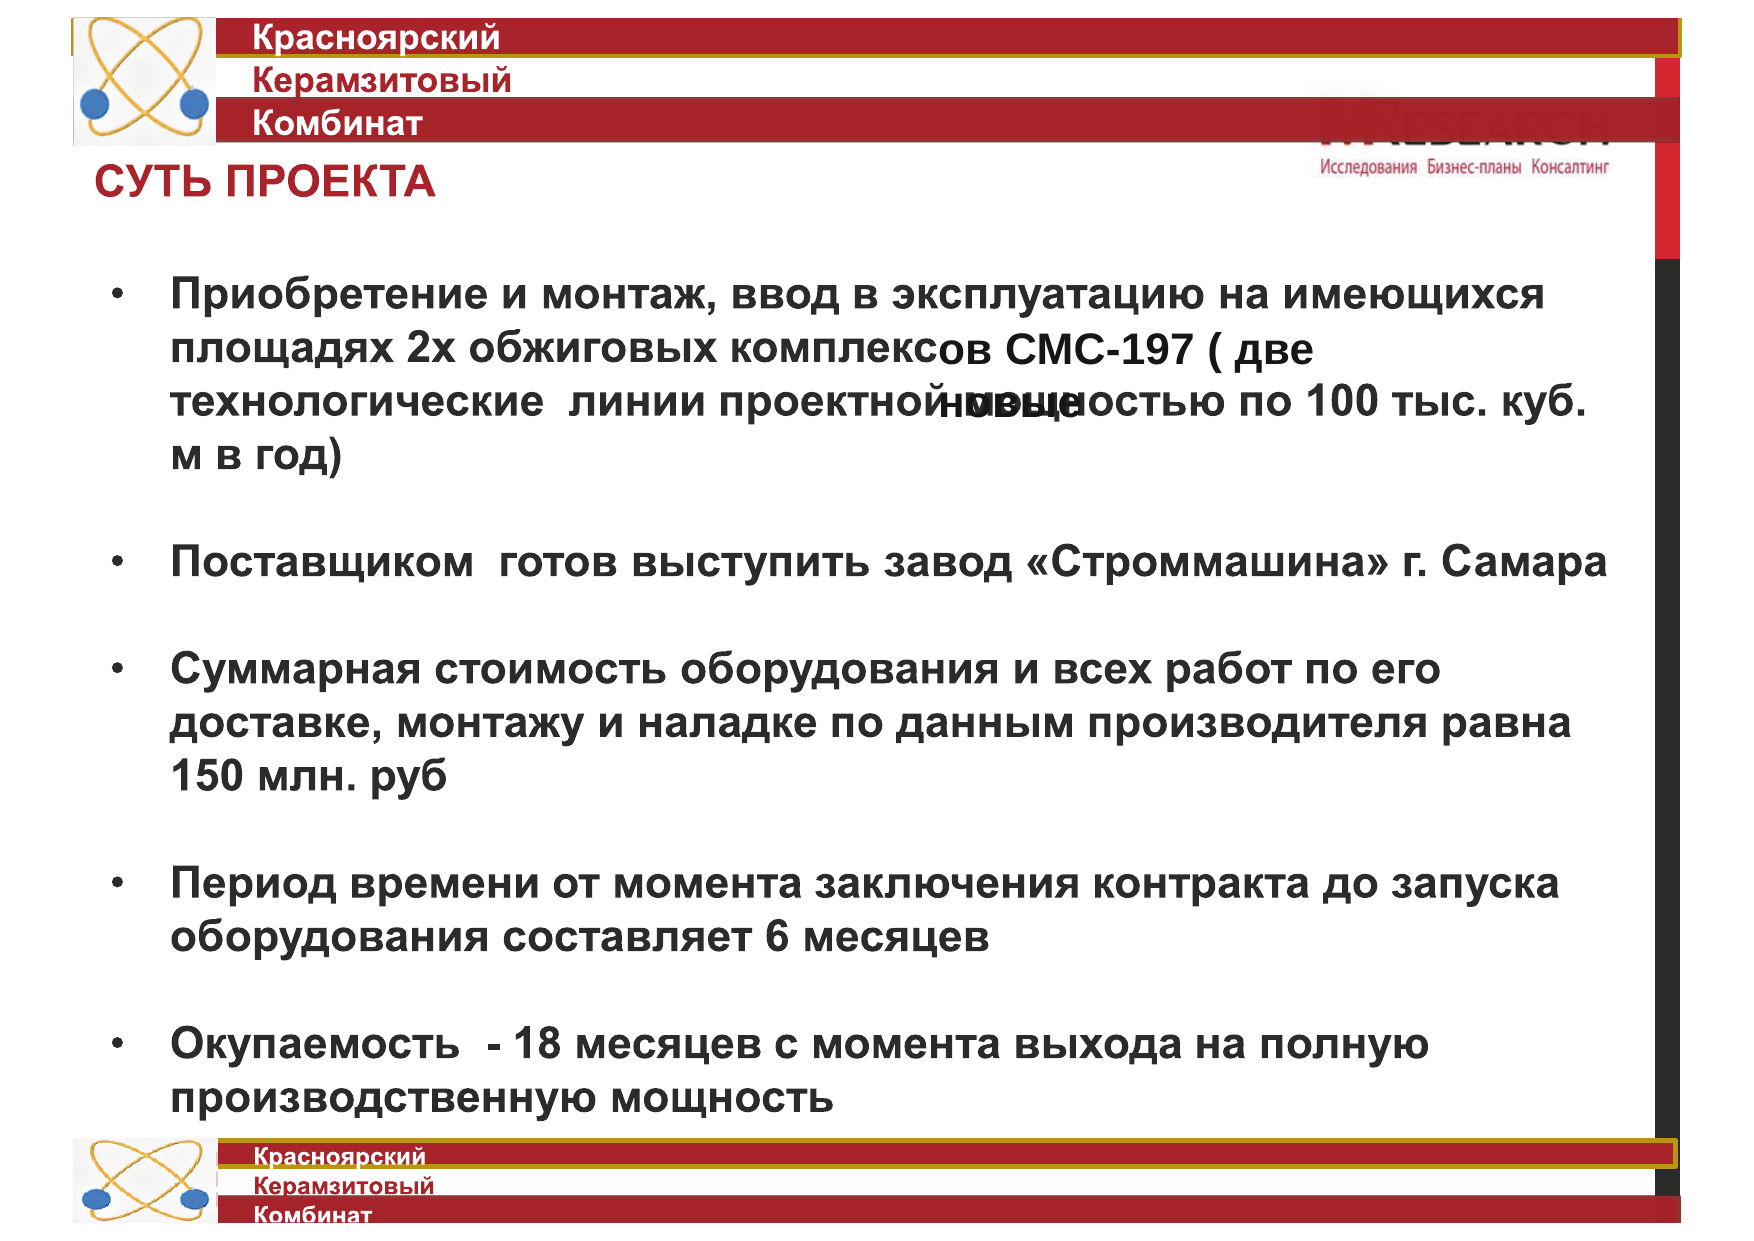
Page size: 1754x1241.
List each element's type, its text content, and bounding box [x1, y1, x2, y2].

text_box [1442, 543, 1471, 577]
text_box [488, 874, 511, 898]
text_box [226, 338, 251, 363]
text_box [789, 660, 813, 693]
text_box [534, 1088, 559, 1122]
text_box [1496, 284, 1519, 309]
text_box [503, 285, 526, 309]
text_box [786, 284, 811, 309]
text_box [1465, 874, 1489, 907]
text_box [864, 874, 910, 898]
text_box [354, 1088, 383, 1118]
text_box [171, 650, 200, 684]
text_box [1350, 713, 1373, 738]
text_box [979, 713, 1001, 737]
text_box [1196, 713, 1217, 738]
text_box [931, 1035, 953, 1059]
text_box [1342, 552, 1364, 577]
text_box [680, 927, 704, 952]
text_box [643, 1088, 668, 1113]
text_box [274, 73, 292, 93]
text_box [732, 338, 752, 362]
text_box [781, 338, 809, 362]
text_box [462, 873, 485, 899]
text_box [429, 713, 454, 738]
text_box [718, 713, 741, 738]
text_box [302, 553, 326, 577]
text_box [73, 154, 1655, 1140]
text_box [203, 552, 228, 577]
text_box [254, 927, 278, 960]
text_box [657, 338, 681, 362]
text_box [1519, 285, 1543, 309]
text_box [412, 1146, 425, 1165]
text_box [515, 1026, 530, 1059]
text_box [431, 338, 456, 362]
text_box [1089, 713, 1111, 737]
text_box [295, 73, 314, 95]
text_box [674, 874, 702, 898]
text_box [172, 1088, 194, 1112]
text_box [262, 660, 289, 684]
text_box [254, 338, 289, 369]
text_box [656, 1035, 680, 1059]
text_box [1052, 543, 1081, 577]
text_box [501, 552, 517, 577]
text_box [1495, 713, 1519, 737]
text_box [939, 284, 962, 309]
text_box [1655, 155, 1681, 258]
text_box [173, 865, 199, 898]
text_box [1043, 1035, 1067, 1059]
text_box [299, 713, 322, 737]
text_box [342, 1181, 355, 1194]
text_box [689, 713, 715, 738]
text_box [1069, 1035, 1076, 1059]
text_box [904, 1034, 927, 1059]
text_box [509, 660, 532, 684]
text_box [615, 874, 643, 898]
text_box [484, 23, 496, 29]
text_box [363, 285, 385, 309]
text_box [633, 552, 657, 577]
text_box [407, 329, 430, 362]
text_box [329, 436, 341, 479]
text_box [1247, 713, 1300, 744]
text_box [1316, 552, 1338, 577]
text_box [646, 873, 671, 899]
text_box [95, 163, 124, 198]
text_box [838, 338, 864, 363]
text_box [278, 927, 303, 961]
text_box [229, 660, 256, 684]
text_box [601, 338, 626, 363]
text_box [220, 1140, 1676, 1167]
text_box [773, 713, 793, 737]
text_box [1218, 873, 1241, 899]
text_box [304, 1034, 326, 1059]
text_box [1115, 873, 1140, 899]
text_box [293, 659, 316, 684]
text_box [444, 553, 472, 577]
text_box [731, 927, 753, 952]
text_box [753, 338, 777, 363]
text_box [255, 1176, 268, 1194]
text_box [276, 552, 299, 577]
text_box [600, 713, 622, 737]
text_box [269, 1151, 283, 1170]
text_box [1404, 552, 1421, 577]
text_box [482, 713, 504, 737]
text_box [111, 1037, 123, 1049]
text_box [973, 660, 997, 684]
text_box [1116, 713, 1140, 746]
text_box [1328, 713, 1350, 737]
text_box [1469, 713, 1492, 738]
text_box [854, 285, 878, 309]
text_box [199, 713, 224, 738]
text_box [254, 1088, 276, 1112]
text_box [283, 873, 308, 899]
text_box [1104, 1034, 1129, 1059]
text_box [492, 73, 511, 92]
text_box [1142, 285, 1164, 309]
text_box [495, 392, 517, 416]
text_box [1003, 874, 1025, 898]
text_box [640, 713, 662, 737]
text_box [173, 445, 200, 470]
text_box [111, 555, 123, 567]
text_box [326, 1151, 340, 1166]
text_box [330, 553, 364, 583]
text_box [681, 659, 706, 684]
text_box [348, 784, 355, 791]
text_box [1343, 284, 1366, 309]
text_box [1312, 1035, 1338, 1059]
text_box [412, 927, 434, 952]
text_box [811, 285, 839, 315]
picture [72, 16, 1682, 195]
text_box [628, 284, 706, 309]
text_box [579, 927, 624, 952]
text_box [1244, 874, 1286, 898]
text_box [584, 338, 601, 362]
text_box [884, 927, 908, 952]
text_box ов СМС-197 ( две новые [938, 320, 1471, 426]
text_box [893, 338, 914, 362]
text_box [1515, 874, 1536, 898]
text_box [229, 873, 253, 907]
text_box [858, 713, 883, 738]
text_box [810, 1088, 833, 1112]
text_box [922, 660, 944, 684]
text_box [845, 1034, 870, 1059]
text_box [1440, 874, 1462, 898]
text_box [432, 1088, 455, 1112]
text_box [243, 392, 265, 416]
text_box [291, 338, 367, 369]
text_box [652, 927, 678, 952]
text_box [254, 66, 274, 92]
text_box [521, 391, 543, 417]
text_box [794, 713, 817, 738]
text_box [1370, 284, 1404, 309]
text_box [721, 392, 742, 416]
text_box [1251, 552, 1284, 577]
text_box [304, 1088, 327, 1112]
text_box [316, 73, 334, 93]
text_box [661, 552, 684, 577]
text_box [925, 392, 938, 416]
text_box [836, 927, 859, 952]
text_box [1159, 1034, 1182, 1059]
text_box [965, 285, 987, 309]
text_box [1143, 713, 1167, 738]
text_box [815, 873, 836, 899]
text_box [557, 338, 579, 362]
text_box [416, 552, 441, 577]
text_box [463, 927, 487, 952]
text_box [257, 874, 279, 898]
text_box [220, 56, 1655, 95]
text_box [693, 338, 718, 362]
text_box [1054, 874, 1078, 898]
text_box [1167, 659, 1191, 693]
text_box [1532, 552, 1555, 577]
text_box [837, 873, 860, 899]
text_box [914, 338, 937, 363]
text_box [369, 338, 394, 363]
text_box [736, 1088, 760, 1113]
text_box [1443, 713, 1467, 746]
text_box [1194, 552, 1221, 577]
text_box [1106, 552, 1130, 585]
text_box [505, 713, 527, 738]
text_box [870, 660, 894, 684]
text_box [1446, 285, 1468, 309]
text_box [775, 1034, 798, 1059]
text_box [1307, 660, 1328, 684]
text_box [1285, 285, 1307, 309]
text_box [672, 1088, 707, 1118]
text_box [1303, 713, 1325, 737]
text_box [257, 445, 274, 470]
text_box [459, 660, 481, 684]
text_box [272, 713, 295, 738]
text_box [483, 73, 489, 92]
text_box [400, 1181, 413, 1194]
text_box [439, 285, 461, 309]
text_box [371, 1151, 384, 1166]
text_box [1367, 554, 1388, 575]
text_box [259, 767, 287, 791]
text_box [1221, 713, 1244, 737]
text_box [1289, 552, 1311, 577]
text_box [199, 1088, 223, 1121]
text_box [1132, 552, 1157, 577]
text_box [279, 1088, 300, 1113]
text_box [687, 552, 694, 577]
text_box [356, 1151, 370, 1170]
text_box [111, 876, 123, 888]
text_box [977, 1034, 1000, 1059]
text_box [226, 927, 251, 952]
text_box [288, 163, 320, 198]
text_box [446, 391, 469, 417]
text_box [1478, 409, 1486, 416]
text_box [496, 66, 508, 72]
text_box [1523, 713, 1545, 737]
text_box [915, 873, 950, 899]
text_box [385, 927, 408, 952]
text_box [842, 659, 866, 684]
text_box [183, 164, 211, 197]
text_box [312, 1181, 328, 1194]
text_box [169, 713, 198, 744]
text_box [372, 659, 419, 684]
text_box [457, 1088, 479, 1113]
text_box [125, 164, 180, 197]
text_box [1501, 552, 1529, 577]
text_box [1104, 659, 1127, 684]
text_box [643, 660, 666, 684]
text_box [204, 284, 228, 318]
text_box [367, 553, 390, 577]
text_box [1223, 1034, 1245, 1059]
text_box [226, 713, 249, 738]
text_box [801, 391, 823, 417]
text_box [329, 1181, 341, 1194]
text_box [1055, 660, 1078, 684]
text_box [503, 927, 526, 952]
text_box [1398, 660, 1415, 684]
text_box [1475, 552, 1497, 577]
text_box [373, 730, 380, 745]
text_box [296, 30, 314, 50]
text_box [814, 1035, 841, 1059]
text_box [1079, 1035, 1104, 1059]
text_box [370, 392, 392, 416]
text_box [440, 73, 459, 92]
text_box [929, 382, 938, 390]
text_box [421, 30, 439, 50]
text_box [510, 1088, 532, 1112]
text_box [395, 552, 415, 577]
text_box [297, 1181, 310, 1194]
text_box [814, 338, 835, 362]
text_box [196, 758, 219, 791]
text_box [487, 1043, 500, 1050]
text_box [384, 1088, 407, 1113]
text_box [253, 1034, 275, 1059]
text_box [553, 873, 578, 899]
text_box [569, 392, 595, 416]
text_box [1402, 713, 1426, 737]
text_box [1367, 1035, 1392, 1068]
text_box [220, 51, 275, 56]
text_box [538, 1026, 560, 1059]
text_box [742, 713, 770, 744]
text_box [385, 284, 408, 309]
text_box [215, 392, 240, 416]
text_box [340, 284, 363, 309]
text_box [1171, 713, 1193, 737]
text_box [757, 874, 778, 898]
text_box [354, 164, 378, 197]
text_box [202, 660, 227, 693]
text_box [543, 552, 565, 577]
text_box [627, 392, 649, 416]
text_box [1333, 659, 1358, 684]
text_box [356, 1181, 383, 1194]
text_box [357, 30, 377, 50]
text_box [1536, 873, 1559, 899]
text_box [537, 660, 565, 684]
text_box [805, 927, 832, 952]
text_box [682, 392, 704, 416]
text_box [481, 659, 506, 684]
text_box [380, 73, 398, 92]
text_box [412, 1034, 434, 1059]
text_box [603, 285, 625, 309]
text_box [192, 391, 214, 417]
text_box [562, 1088, 596, 1113]
text_box [846, 552, 869, 577]
text_box [952, 713, 974, 737]
text_box [1115, 285, 1139, 315]
text_box [1558, 552, 1582, 585]
text_box [933, 552, 957, 577]
text_box [774, 391, 799, 417]
text_box [951, 874, 973, 898]
text_box [316, 30, 334, 50]
text_box [436, 1034, 459, 1059]
text_box [612, 1088, 640, 1112]
text_box [199, 918, 223, 952]
text_box [896, 659, 918, 684]
text_box [913, 927, 937, 958]
text_box [232, 285, 254, 309]
text_box [522, 338, 555, 362]
text_box [414, 1181, 418, 1194]
text_box [1082, 552, 1104, 577]
text_box [738, 1035, 761, 1059]
text_box [269, 1181, 281, 1194]
text_box [293, 392, 319, 416]
text_box [1414, 873, 1437, 899]
text_box [111, 662, 123, 674]
text_box [340, 1151, 354, 1165]
text_box [221, 758, 243, 791]
text_box [1015, 660, 1037, 684]
text_box [619, 660, 641, 684]
text_box [1246, 659, 1292, 684]
text_box [873, 1035, 901, 1059]
text_box [397, 392, 418, 416]
text_box [627, 927, 651, 952]
text_box [786, 1088, 808, 1112]
text_box [230, 552, 275, 577]
text_box [665, 713, 688, 738]
text_box [733, 285, 756, 309]
text_box [299, 445, 327, 476]
text_box [286, 275, 310, 309]
text_box [1415, 659, 1440, 684]
text_box [897, 391, 922, 417]
text_box [171, 927, 196, 952]
text_box [173, 276, 199, 309]
text_box [1655, 258, 1681, 1194]
text_box [765, 659, 788, 693]
text_box [685, 1035, 709, 1065]
text_box [797, 552, 819, 577]
text_box [884, 552, 905, 577]
text_box [1197, 1035, 1219, 1059]
text_box [258, 284, 283, 309]
text_box [760, 285, 784, 309]
text_box [172, 338, 194, 363]
text_box [770, 552, 791, 577]
text_box [462, 73, 481, 92]
text_box [268, 391, 293, 417]
text_box [1655, 56, 1681, 95]
text_box [385, 1151, 410, 1165]
text_box [577, 1035, 605, 1059]
text_box [1394, 1034, 1429, 1059]
picture [73, 1137, 1682, 1223]
text_box [301, 927, 329, 958]
text_box [481, 30, 499, 50]
text_box [832, 713, 854, 737]
text_box [1549, 382, 1573, 417]
text_box [290, 767, 316, 791]
text_box [1045, 713, 1072, 737]
text_box [1027, 554, 1048, 575]
text_box [1066, 285, 1088, 309]
text_box [377, 30, 396, 50]
text_box [896, 713, 924, 744]
text_box [227, 1034, 251, 1068]
text_box [976, 873, 999, 899]
text_box [326, 713, 346, 737]
text_box [379, 164, 406, 197]
text_box [1353, 873, 1378, 899]
text_box [171, 1025, 203, 1059]
text_box [1144, 874, 1166, 898]
text_box [990, 285, 1016, 309]
text_box [762, 1088, 785, 1113]
text_box [441, 30, 458, 50]
text_box [1161, 552, 1188, 577]
text_box [1584, 552, 1607, 577]
text_box [959, 552, 984, 577]
text_box [1088, 284, 1111, 309]
text_box [711, 1034, 734, 1059]
text_box [1218, 650, 1243, 684]
text_box [360, 73, 377, 93]
text_box [283, 1181, 297, 1194]
text_box [565, 552, 589, 577]
text_box [1419, 569, 1426, 577]
text_box [406, 17, 1681, 56]
text_box [779, 873, 802, 899]
text_box [417, 73, 437, 93]
text_box [170, 392, 192, 416]
text_box [483, 1088, 505, 1112]
text_box [578, 874, 600, 898]
text_box [568, 659, 593, 684]
text_box [827, 392, 869, 416]
text_box [1170, 284, 1204, 309]
text_box [516, 874, 538, 898]
text_box [706, 873, 728, 899]
text_box [1080, 659, 1103, 684]
text_box [543, 285, 571, 309]
text_box [600, 392, 622, 416]
text_box [736, 659, 761, 684]
text_box [465, 284, 487, 309]
text_box [111, 287, 123, 299]
text_box [173, 544, 199, 577]
text_box [1030, 874, 1052, 898]
text_box [458, 713, 480, 737]
text_box [260, 164, 285, 197]
text_box [822, 552, 844, 577]
text_box [1006, 713, 1030, 737]
text_box [707, 302, 715, 316]
text_box [421, 1181, 434, 1194]
text_box [965, 927, 989, 952]
text_box [197, 338, 223, 363]
text_box [274, 445, 299, 470]
text_box [528, 713, 585, 747]
text_box [379, 873, 402, 907]
text_box [331, 1034, 358, 1059]
text_box [431, 874, 459, 898]
text_box [1391, 873, 1412, 899]
text_box [319, 659, 343, 693]
text_box [1016, 1035, 1039, 1059]
text_box [708, 927, 730, 952]
text_box [320, 767, 342, 791]
text_box [892, 284, 915, 309]
text_box [422, 757, 447, 791]
text_box [497, 329, 522, 363]
text_box [297, 1151, 311, 1166]
text_box [470, 338, 494, 363]
text_box [400, 73, 417, 92]
text_box [518, 552, 543, 577]
text_box [439, 927, 461, 952]
text_box [1095, 874, 1115, 898]
text_box [766, 918, 789, 952]
text_box [1225, 552, 1248, 577]
text_box [216, 17, 1665, 52]
text_box [281, 48, 400, 56]
text_box [250, 713, 272, 737]
text_box [1017, 285, 1042, 318]
text_box [275, 30, 294, 57]
text_box [388, 1034, 411, 1059]
text_box [555, 927, 578, 952]
text_box [654, 392, 676, 416]
text_box [593, 552, 617, 577]
text_box [1408, 285, 1443, 315]
text_box [939, 927, 961, 952]
text_box [698, 552, 720, 577]
text_box [408, 1088, 430, 1112]
text_box [398, 713, 426, 737]
text_box [400, 30, 419, 57]
text_box [630, 338, 653, 362]
text_box [284, 1151, 297, 1166]
text_box [1192, 873, 1216, 907]
text_box [575, 284, 599, 309]
text_box [1168, 874, 1190, 898]
text_box [633, 1034, 656, 1059]
text_box [1343, 1035, 1365, 1059]
text_box [1261, 1035, 1283, 1059]
text_box [918, 285, 939, 309]
text_box [228, 164, 254, 197]
text_box [528, 927, 553, 952]
text_box [1312, 285, 1340, 309]
text_box [337, 30, 354, 50]
text_box [337, 73, 359, 92]
text_box [732, 874, 754, 898]
text_box [861, 927, 884, 952]
text_box [595, 659, 618, 684]
text_box [608, 1034, 631, 1059]
text_box [351, 392, 368, 416]
text_box [324, 164, 349, 197]
text_box [222, 1167, 1655, 1194]
text_box [312, 1151, 324, 1165]
text_box [1286, 873, 1309, 899]
text_box [1042, 284, 1065, 309]
text_box [405, 873, 427, 899]
text_box [385, 1181, 398, 1194]
text_box [346, 660, 368, 684]
text_box [459, 30, 477, 50]
text_box [984, 552, 1012, 583]
text_box [360, 927, 384, 952]
text_box [308, 874, 336, 904]
text_box [1128, 660, 1153, 684]
text_box [352, 874, 375, 898]
text_box [1374, 713, 1400, 738]
text_box [926, 713, 949, 738]
text_box [1032, 713, 1039, 737]
text_box [422, 391, 444, 417]
text_box [435, 659, 458, 684]
text_box [710, 1088, 732, 1112]
text_box [949, 660, 971, 684]
text_box [1246, 284, 1269, 309]
text_box [811, 660, 840, 690]
text_box [279, 1034, 302, 1059]
text_box [173, 758, 188, 791]
text_box [329, 1088, 354, 1113]
text_box [331, 927, 356, 952]
text_box [314, 284, 338, 318]
text_box [871, 392, 893, 416]
text_box [396, 767, 421, 800]
text_box [1548, 713, 1571, 738]
text_box [362, 1034, 387, 1059]
text_box [1577, 409, 1585, 416]
text_box [412, 285, 434, 309]
text_box [683, 338, 691, 362]
text_box [472, 392, 493, 416]
text_box [907, 552, 929, 577]
text_box [1372, 659, 1395, 684]
text_box [347, 713, 369, 738]
text_box [218, 445, 241, 470]
text_box [1193, 659, 1216, 684]
text_box [207, 1034, 227, 1059]
text_box [254, 23, 274, 50]
text_box [1503, 392, 1548, 425]
text_box [323, 391, 348, 417]
text_box [721, 552, 768, 586]
text_box [372, 766, 396, 800]
text_box [709, 650, 733, 684]
text_box [1489, 873, 1512, 899]
text_box [867, 338, 890, 363]
text_box [1129, 1035, 1157, 1065]
text_box [1323, 874, 1351, 904]
text_box [748, 391, 771, 425]
text_box [955, 1035, 977, 1059]
text_box [225, 1088, 250, 1113]
text_box [203, 873, 226, 899]
text_box [1220, 285, 1242, 309]
text_box [1287, 1034, 1312, 1059]
text_box [1471, 285, 1496, 309]
text_box [403, 164, 436, 197]
text_box [255, 1147, 268, 1165]
